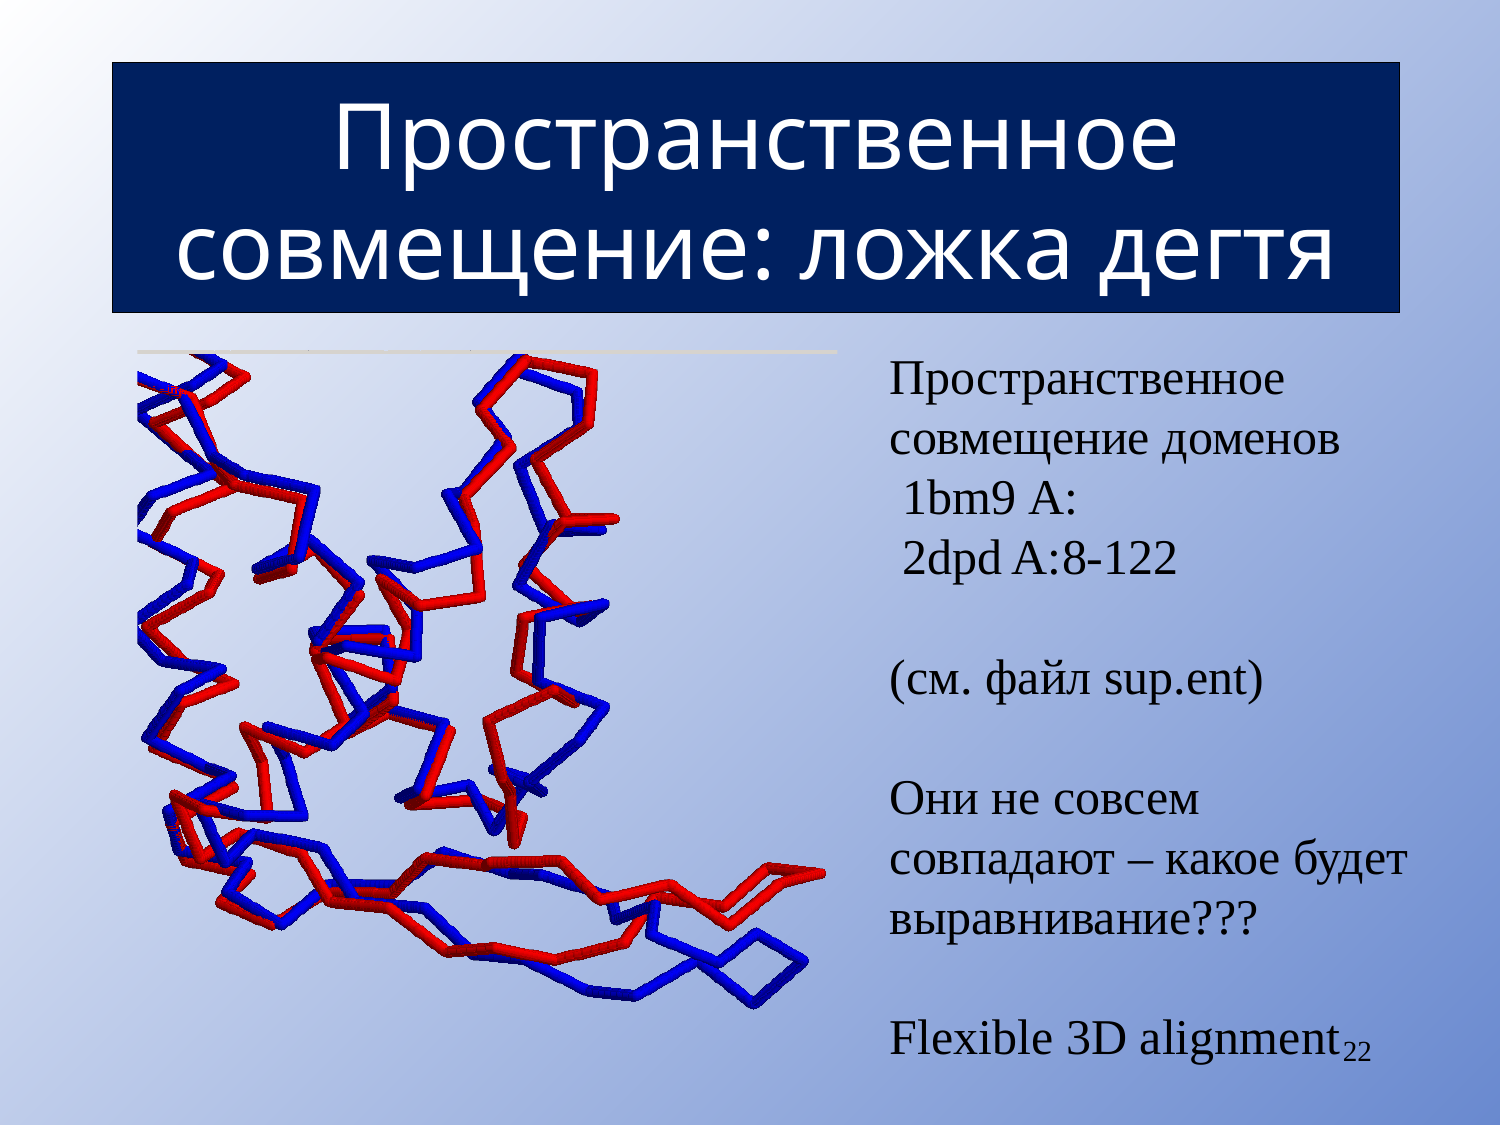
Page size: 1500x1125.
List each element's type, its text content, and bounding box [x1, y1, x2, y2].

picture [137, 349, 838, 1026]
text_box Пространственное совмещение доменов 1bm9 A: 2dpd A:8-122 (см. файл sup.ent) Они не совсем совпадают – какое будет выравнивание??? Flexible 3D alignment [875, 337, 1450, 1073]
title Пространственное совмещение: ложка дегтя [112, 62, 1400, 313]
slide_number 22 [1074, 1024, 1388, 1101]
